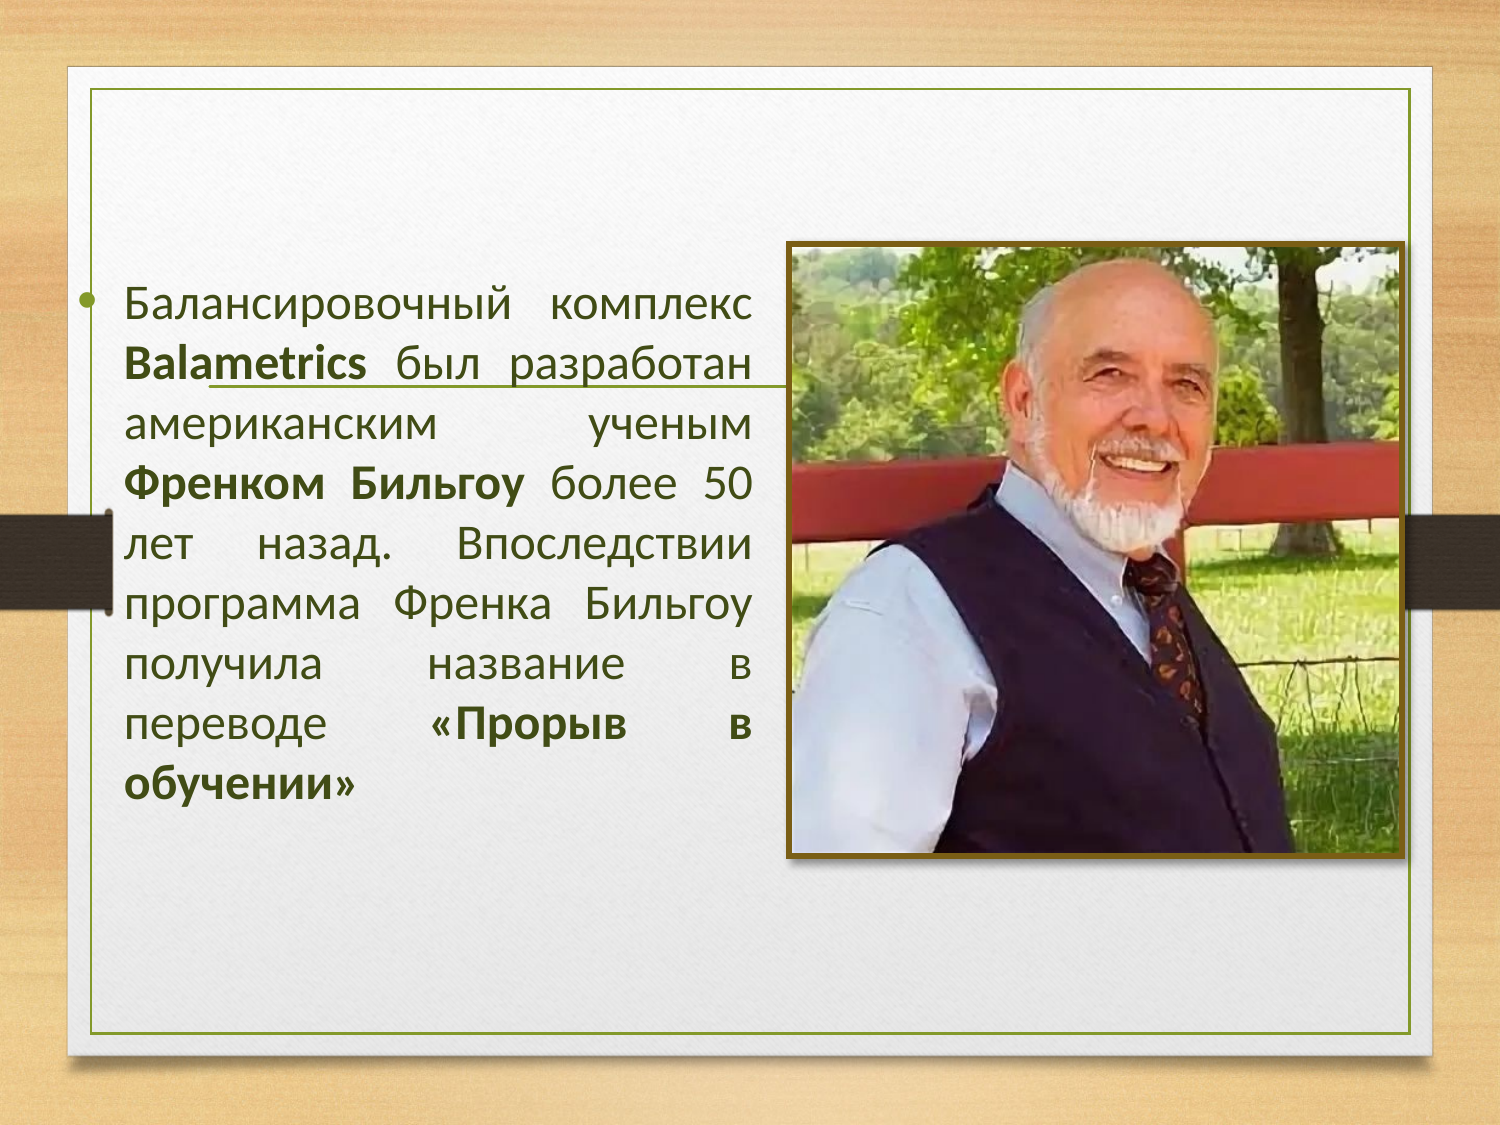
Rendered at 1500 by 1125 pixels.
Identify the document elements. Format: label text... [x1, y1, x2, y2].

list Балансировочный комплекс Balametrics был разработан американским ученым Френком Бильгоу более 50 лет назад. Впоследствии программа Френка Бильгоу получила название в переводе «Прорыв в обучении» [62, 262, 769, 854]
picture [0, 0, 1500, 1125]
